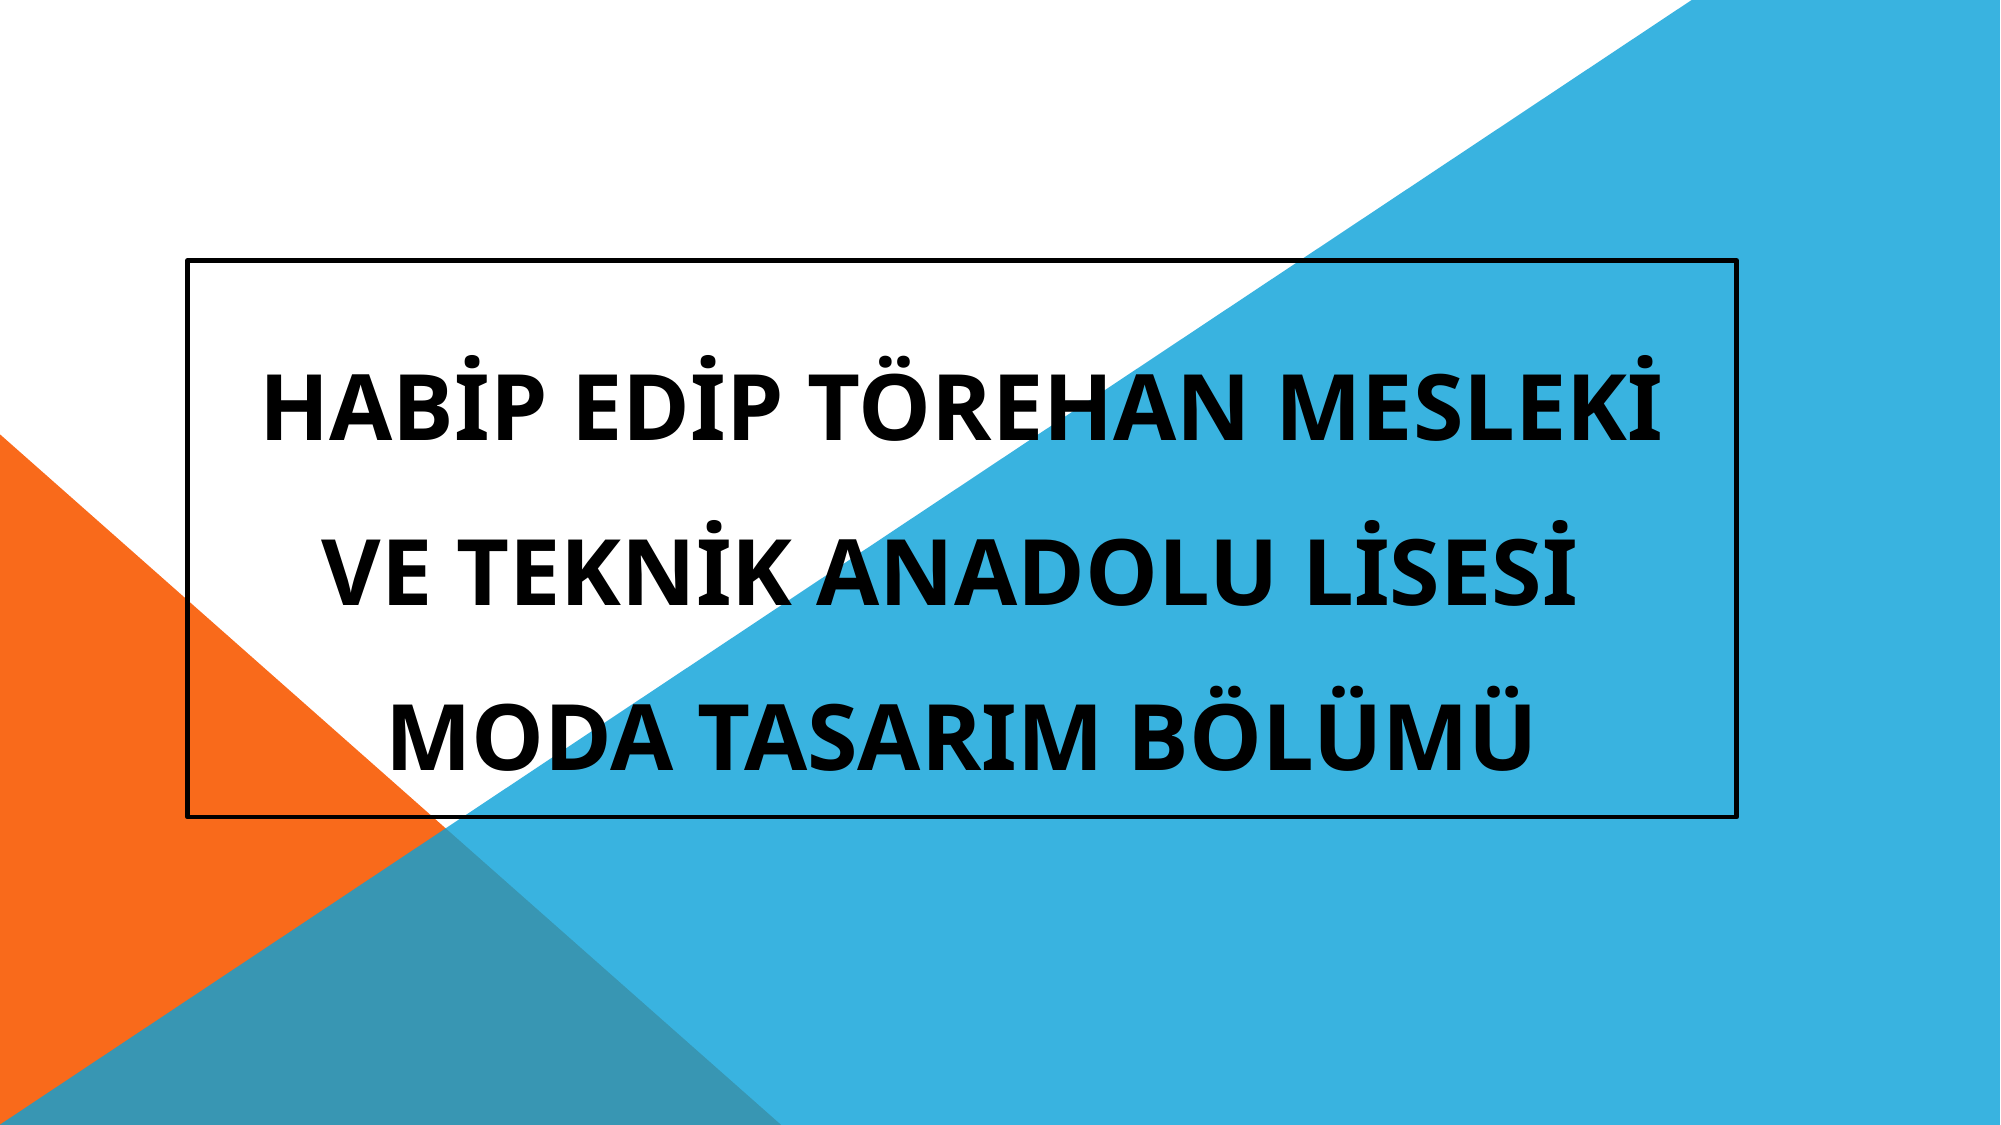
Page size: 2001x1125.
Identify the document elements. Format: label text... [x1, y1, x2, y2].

title HABİP EDİP TÖREHAN MESLEKİ VE TEKNİK ANADOLU LİSESİ MODA TASARIM BÖLÜMÜ [187, 260, 1737, 817]
